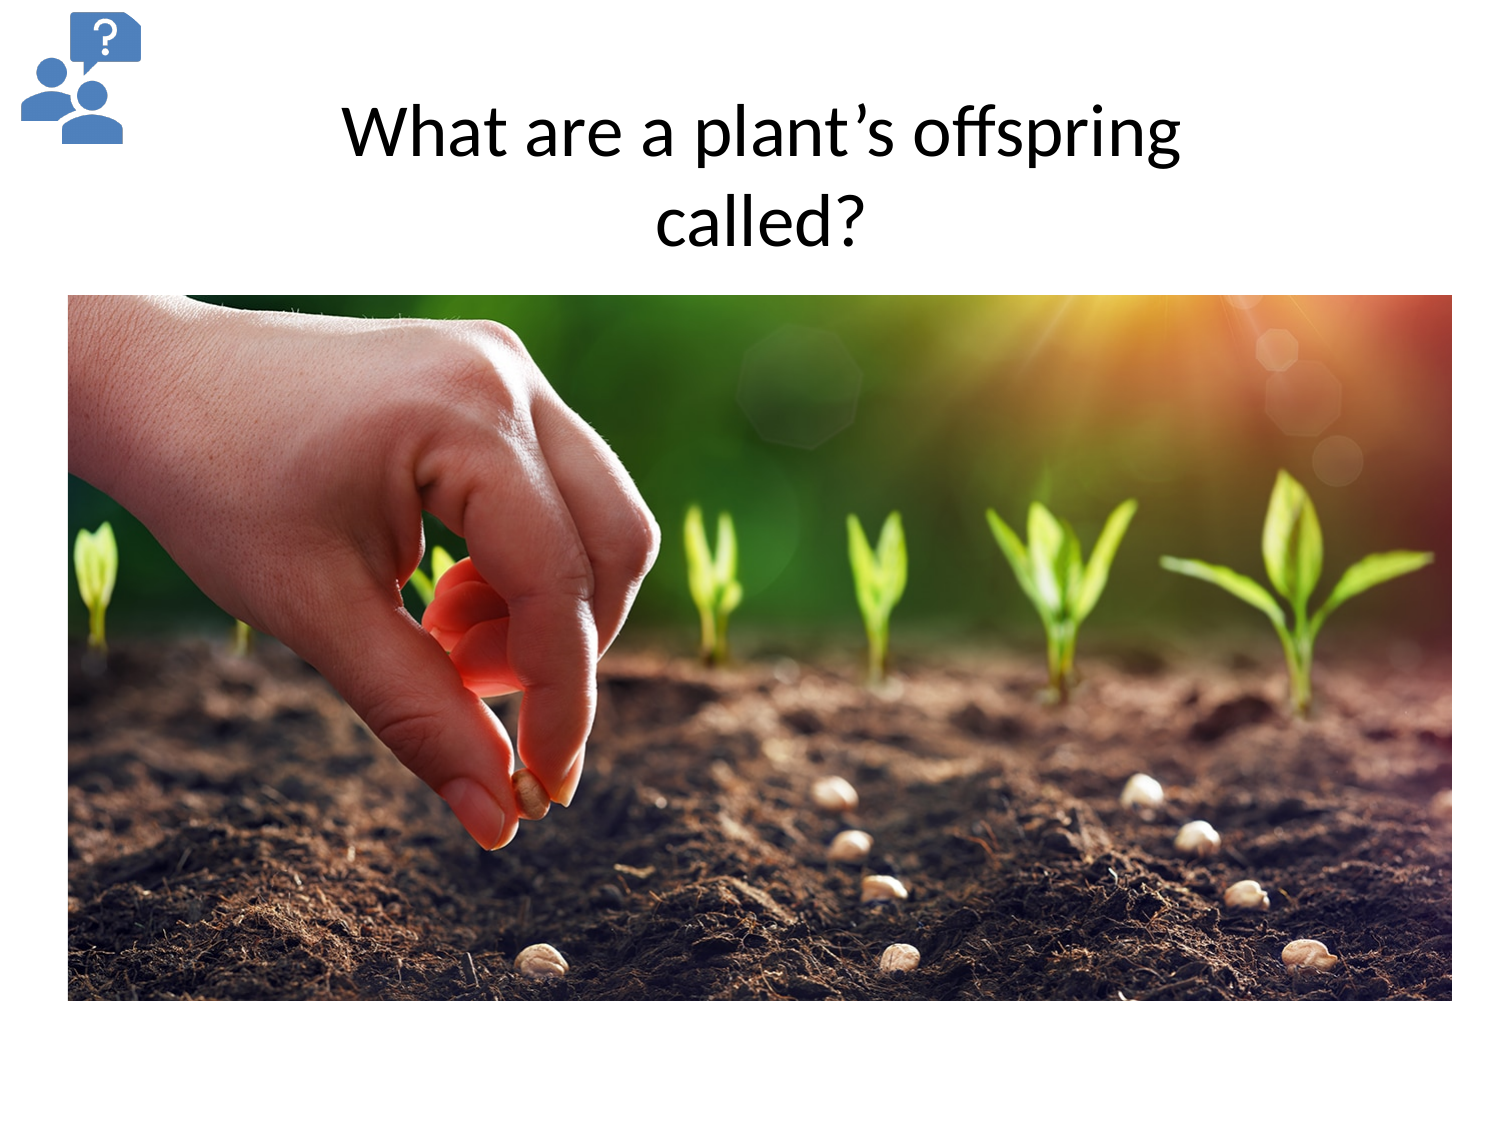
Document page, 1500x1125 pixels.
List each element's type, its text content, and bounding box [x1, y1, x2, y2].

text_box What are a plant’s offspring called? [240, 73, 1284, 269]
text_box [0, 0, 162, 157]
picture [67, 295, 1476, 1001]
